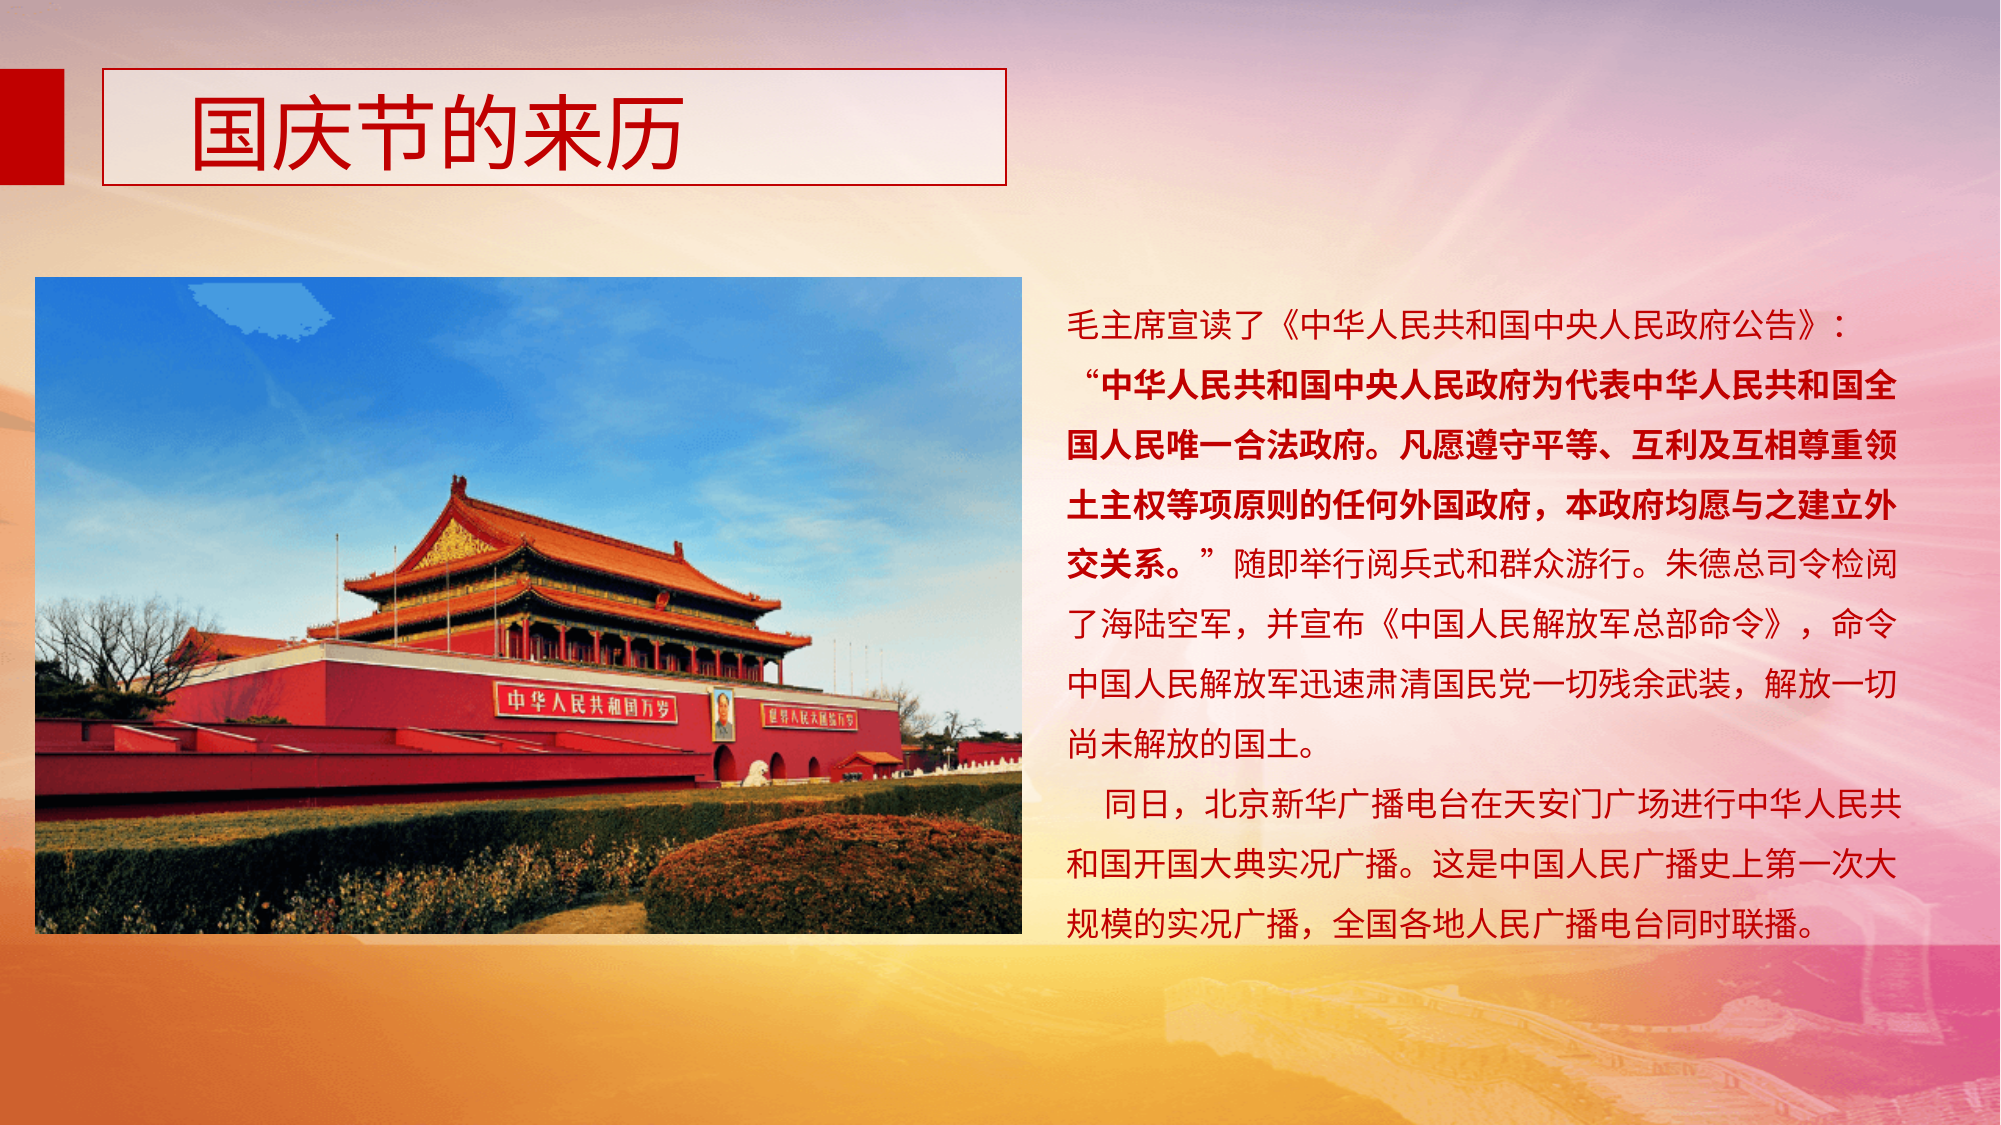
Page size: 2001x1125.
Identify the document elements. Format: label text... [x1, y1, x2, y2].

text_box 国庆节的来历 [173, 73, 884, 189]
text_box 毛主席宣读了《中华人民共和国中央人民政府公告》：“中华人民共和国中央人民政府为代表中华人民共和国全国人民唯一合法政府。凡愿遵守平等、互利及互相尊重领土主权等项原则的任何外国政府，本政府均愿与之建立外交关系。”随即举行阅兵式和群众游行。朱德总司令检阅了海陆空军，并宣布《中国人民解放军总部命令》，命令中国人民解放军迅速肃清国民党一切残余武装，解放一切尚未解放的国土。 同日，北京新华广播电台在天安门广场进行中华人民共和国开国大典实况广播。这是中国人民广播史上第一次大规模的实况广播，全国各地人民广播电台同时联播。 [1052, 276, 1921, 951]
picture [0, 0, 2001, 1125]
